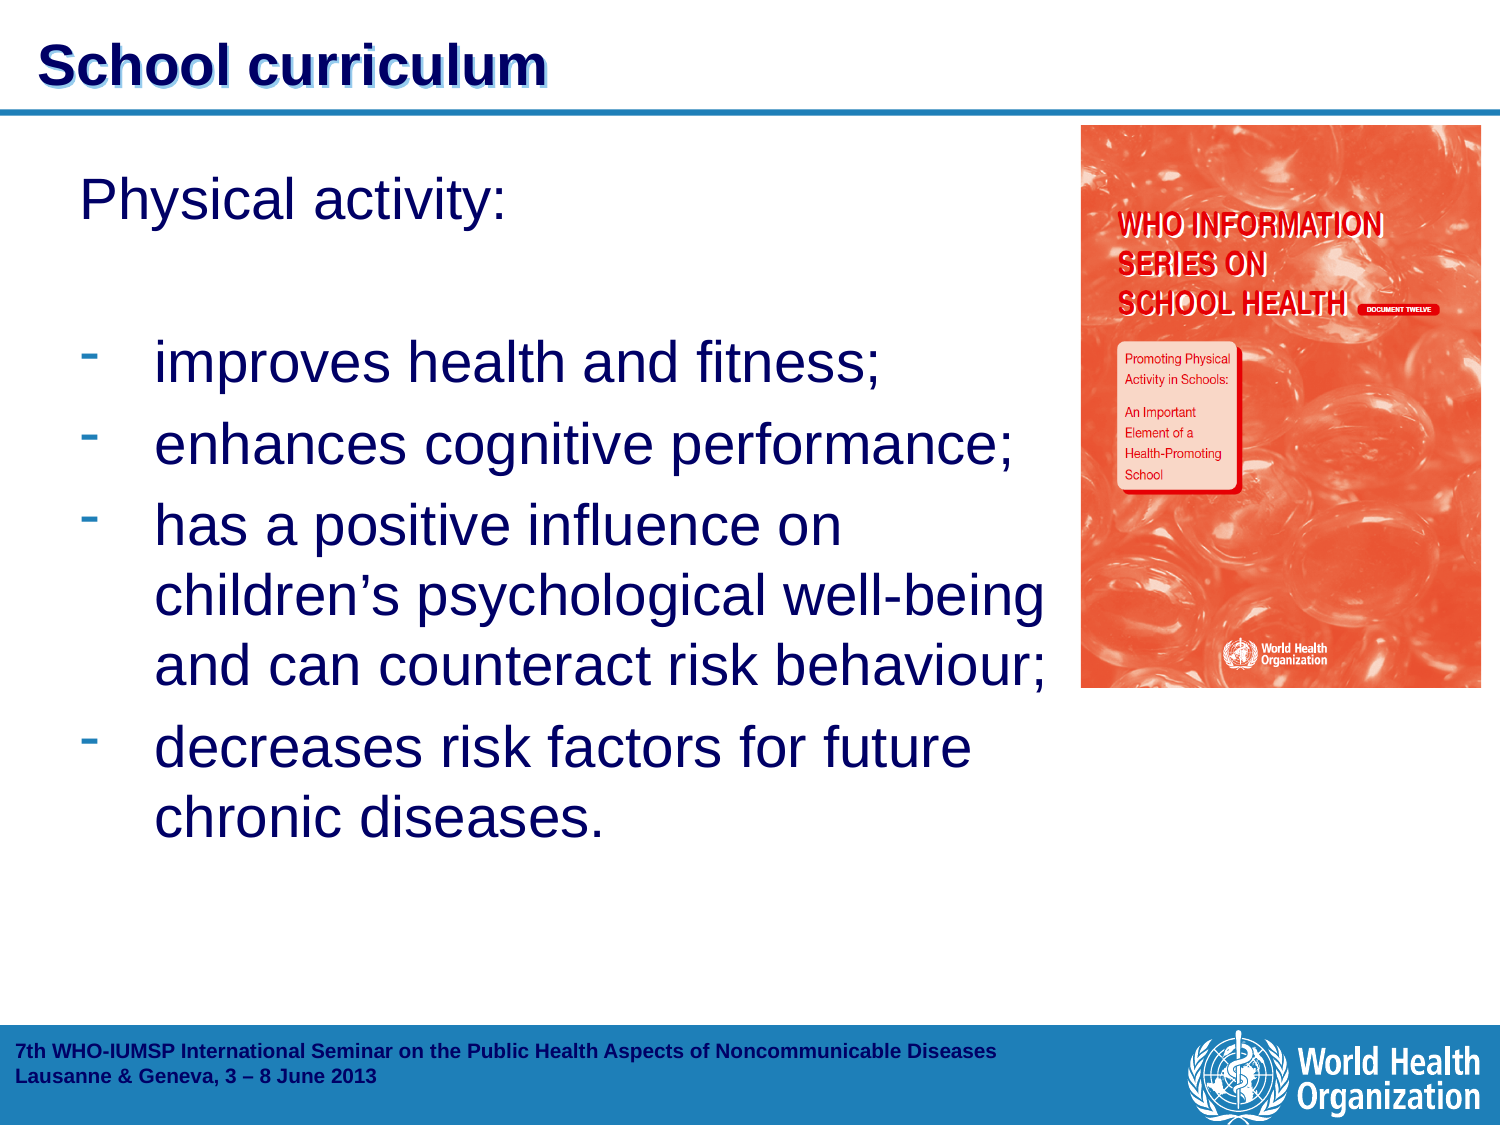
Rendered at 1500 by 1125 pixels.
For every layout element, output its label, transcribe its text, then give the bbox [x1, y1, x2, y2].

title School curriculum [37, 0, 1500, 138]
picture [1080, 125, 1482, 689]
list Physical activity: improves health and fitness; enhances cognitive performance; has a positive influence on children’s psychological well-being and can counteract risk behaviour; decreases risk factors for future chronic diseases. [4, 160, 1092, 964]
